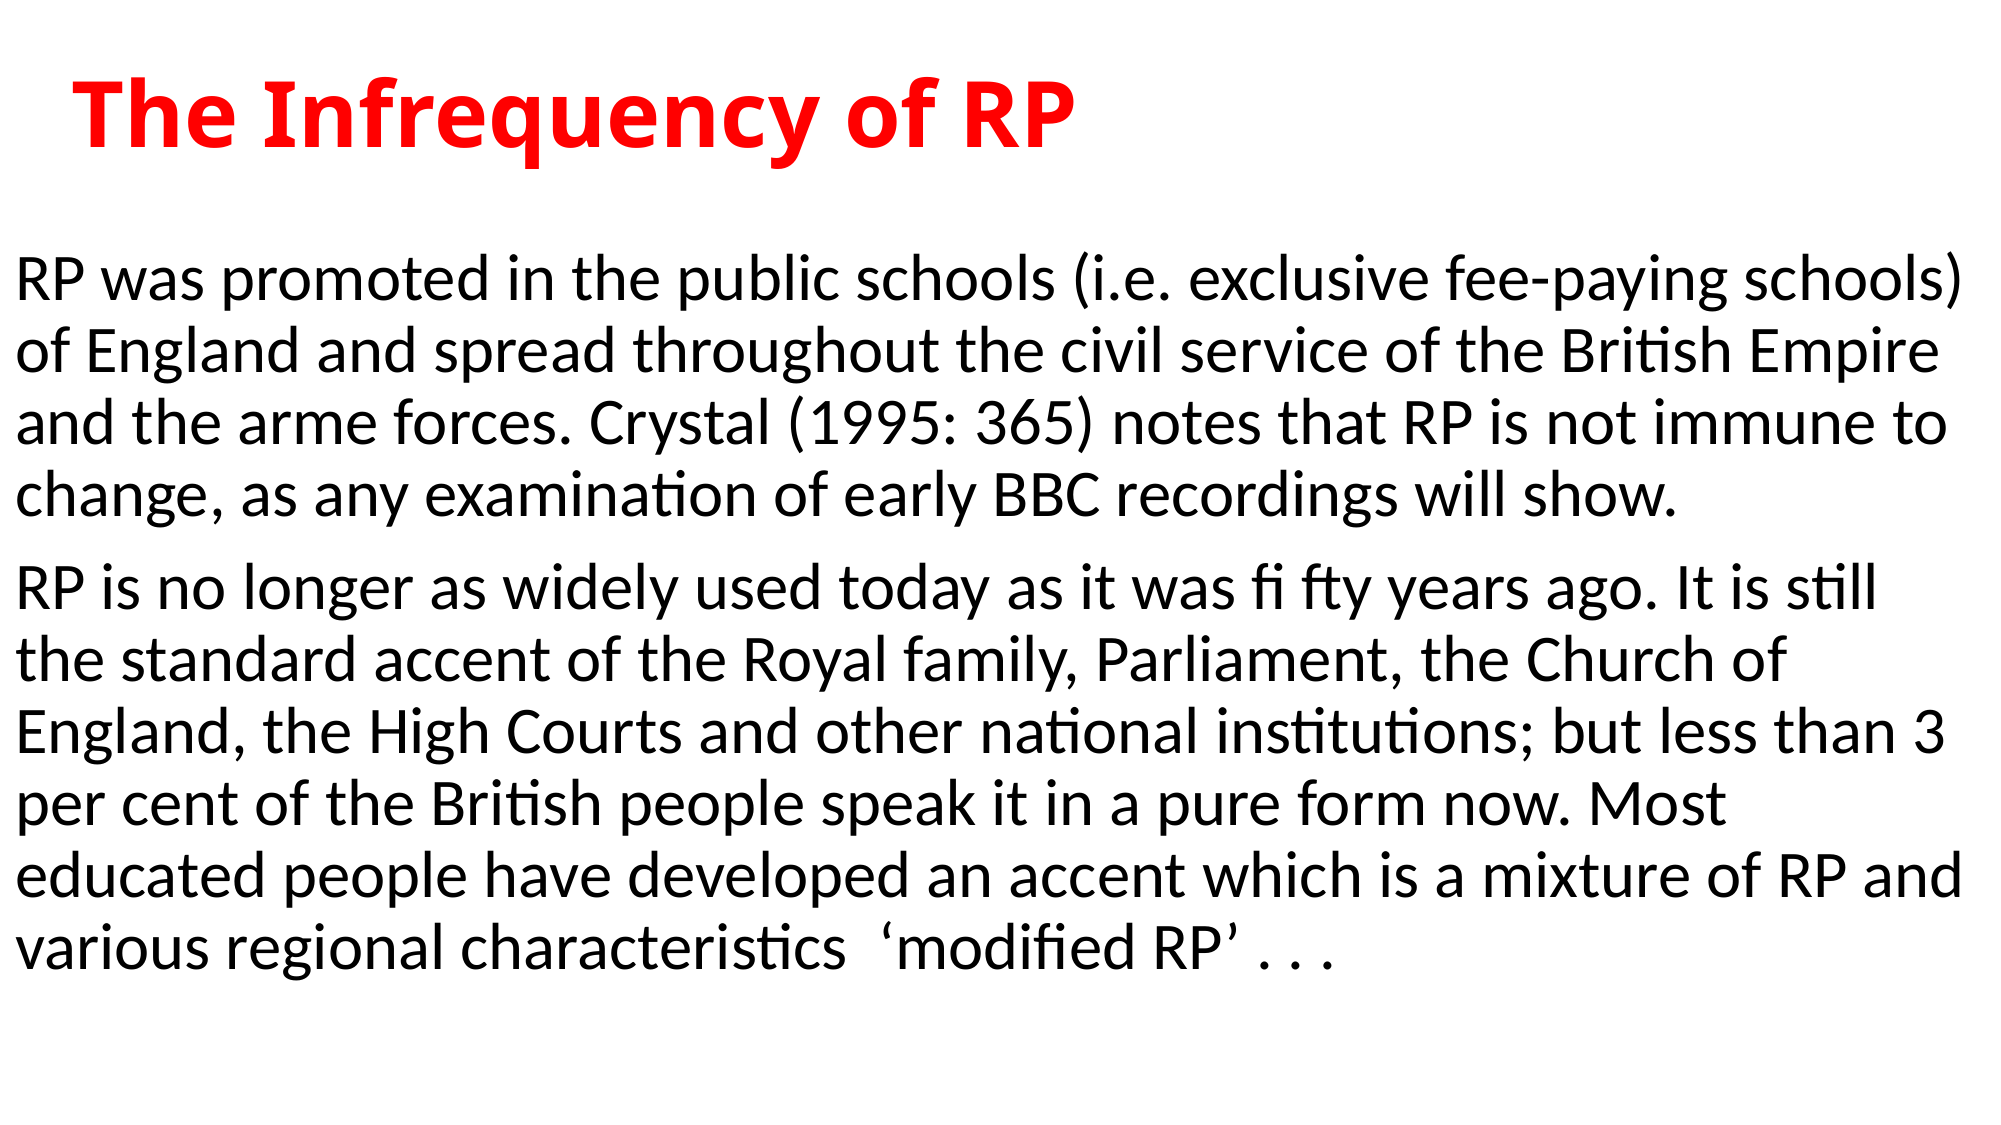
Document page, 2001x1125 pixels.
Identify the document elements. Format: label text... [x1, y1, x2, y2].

title The Infrequency of RP [56, 0, 1863, 235]
list RP was promoted in the public schools (i.e. exclusive fee-paying schools) of England and spread throughout the civil service of the British Empire and the arme forces. Crystal (1995: 365) notes that RP is not immune to change, as any examination of early BBC recordings will show. RP is no longer as widely used today as it was fi fty years ago. It is still the standard accent of the Royal family, Parliament, the Church of England, the High Courts and other national institutions; but less than 3 per cent of the British people speak it in a pure form now. Most educated people have developed an accent which is a mixture of RP and various regional characteristics ‘modified RP’ . . . [0, 235, 2000, 1125]
